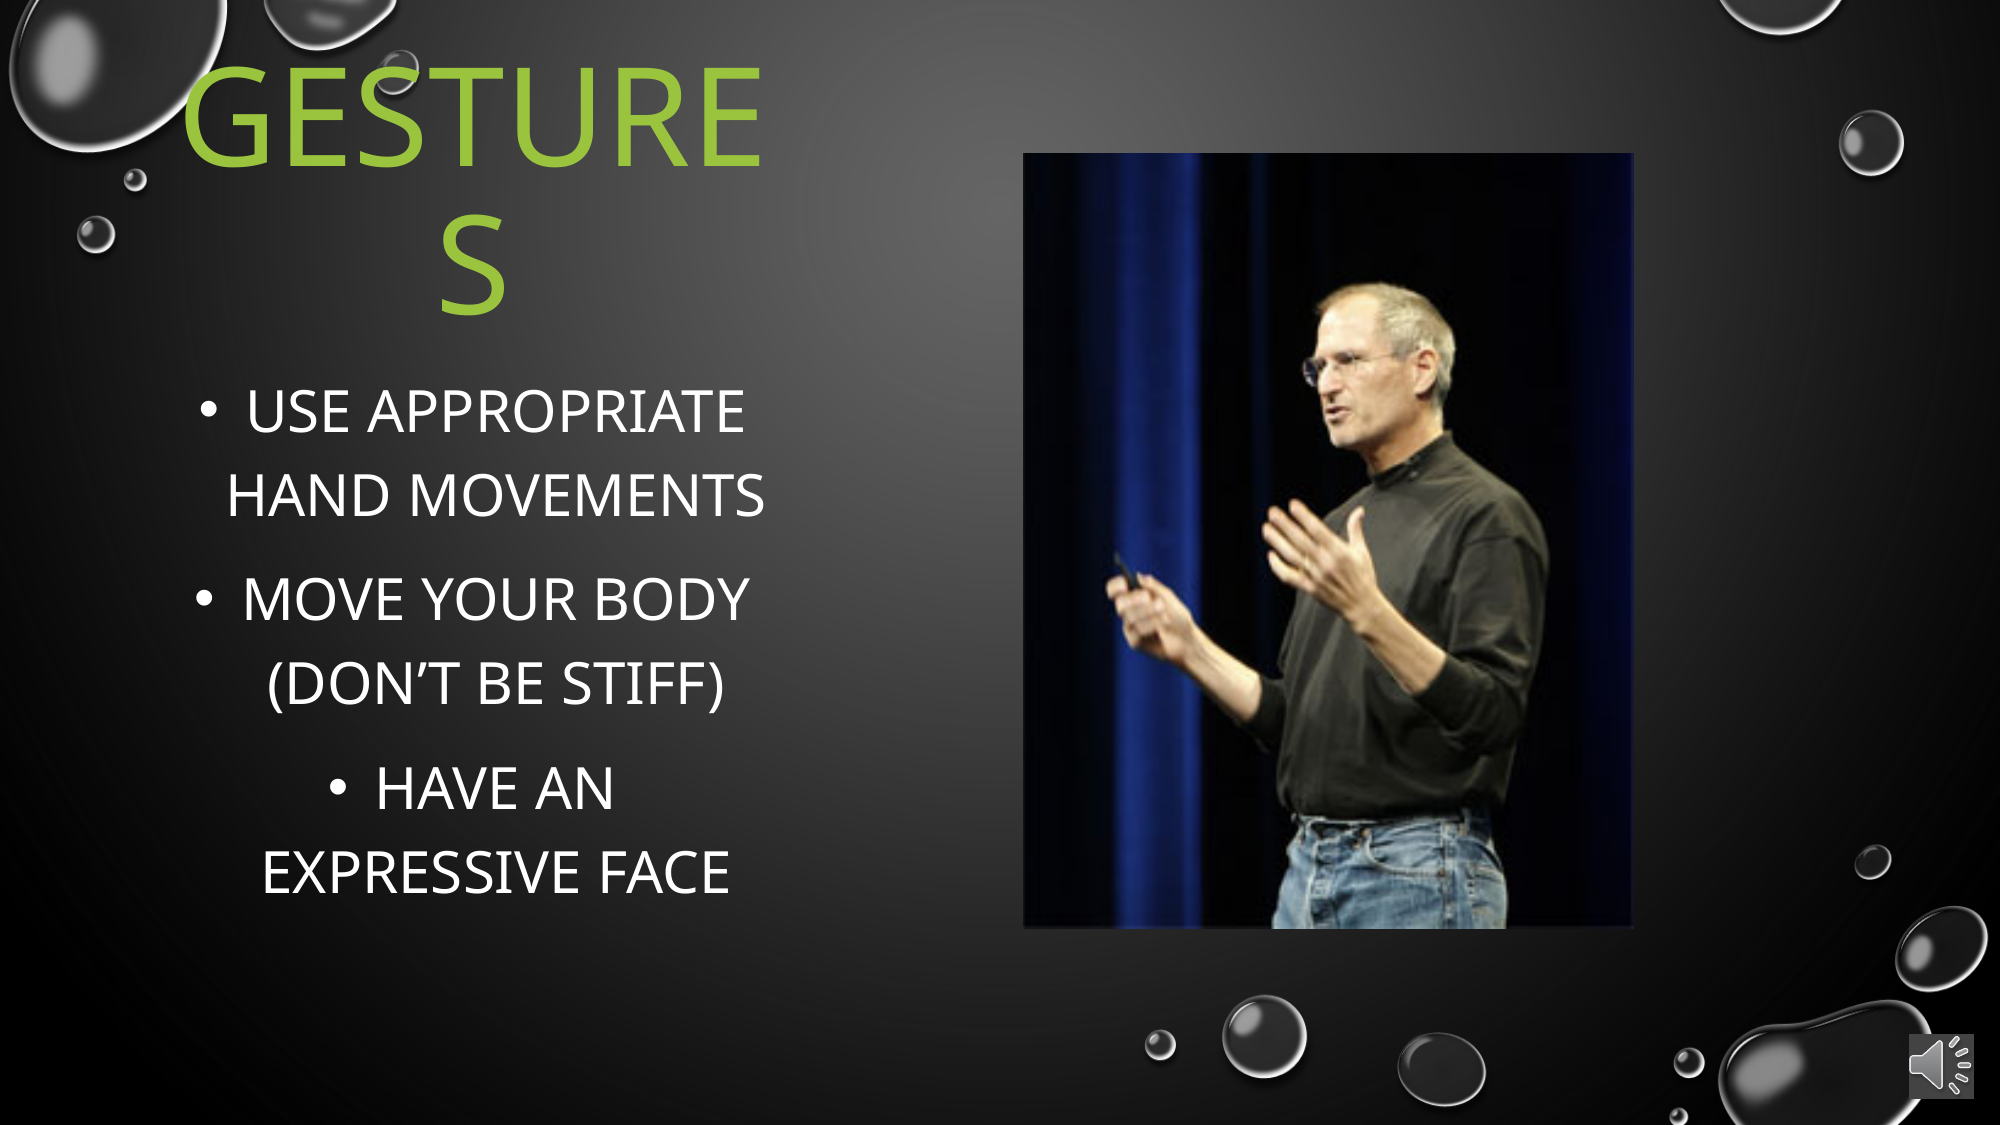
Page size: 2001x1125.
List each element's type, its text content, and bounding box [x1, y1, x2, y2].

list Use appropriate hand movements Move your body (don’t be stiff) Have an expressive face [149, 352, 796, 917]
title Gestures [149, 20, 796, 352]
picture [0, 0, 2000, 1125]
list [1023, 153, 1634, 930]
